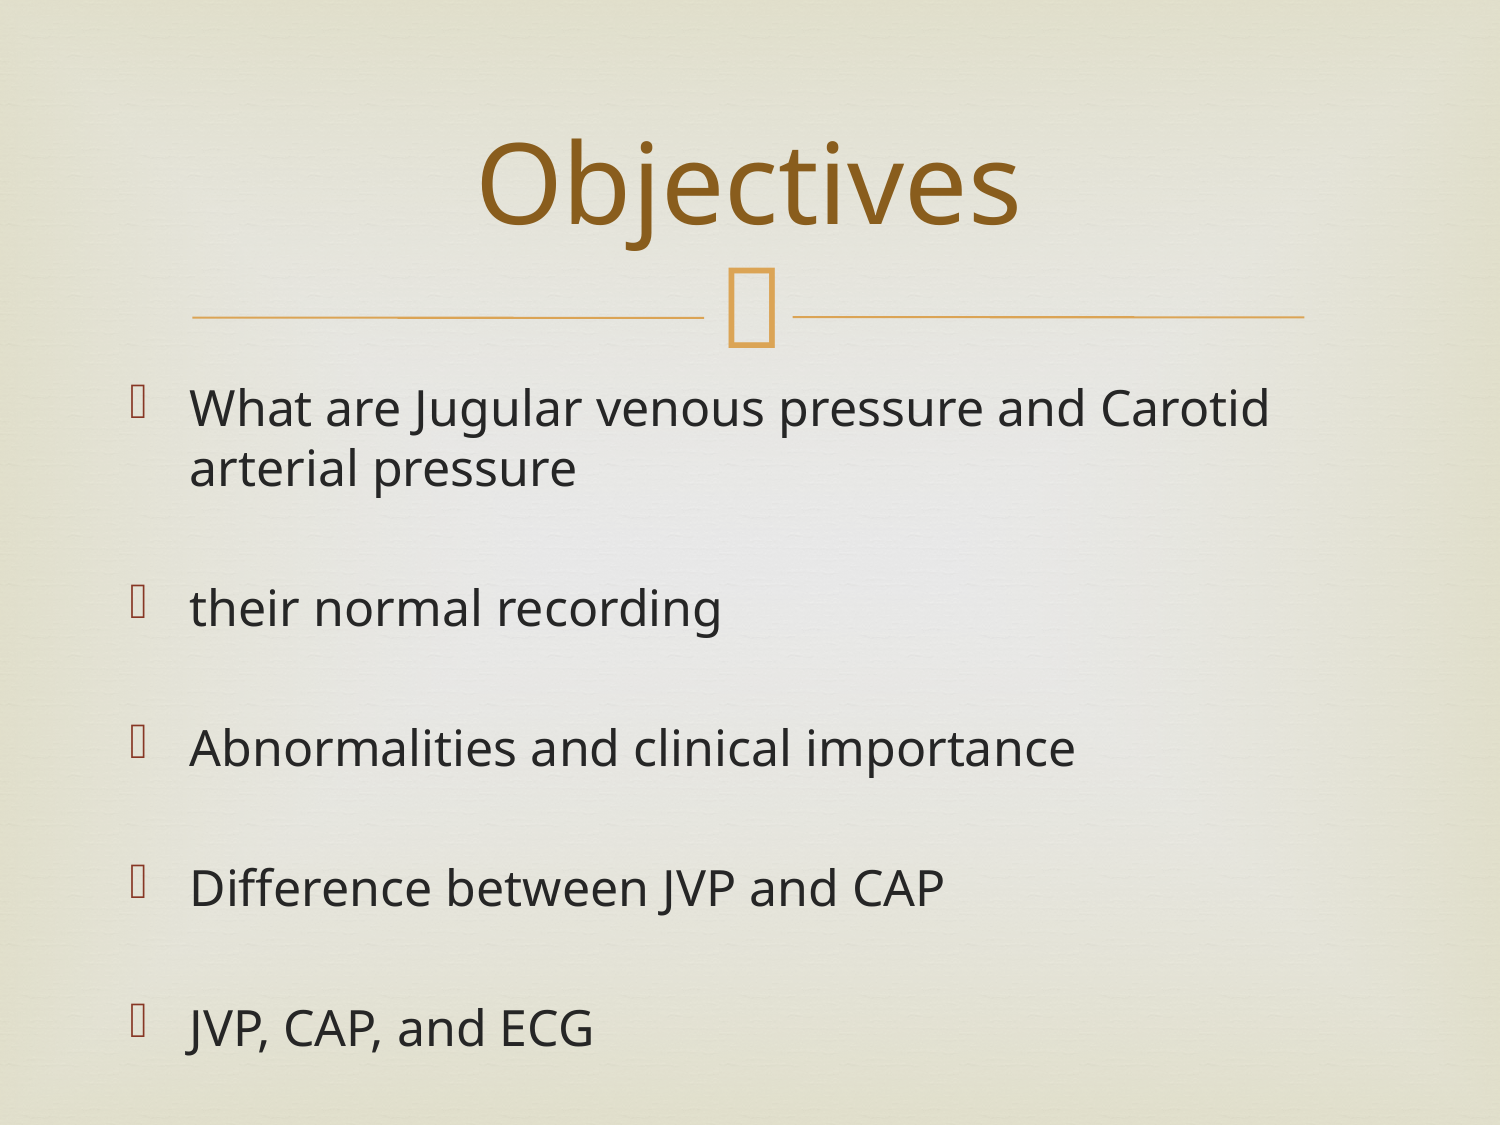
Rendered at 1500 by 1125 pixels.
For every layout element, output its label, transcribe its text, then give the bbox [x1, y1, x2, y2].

list What are Jugular venous pressure and Carotid arterial pressure their normal recording Abnormalities and clinical importance Difference between JVP and CAP JVP, CAP, and ECG [114, 368, 1386, 1100]
title Objectives [112, 93, 1386, 267]
